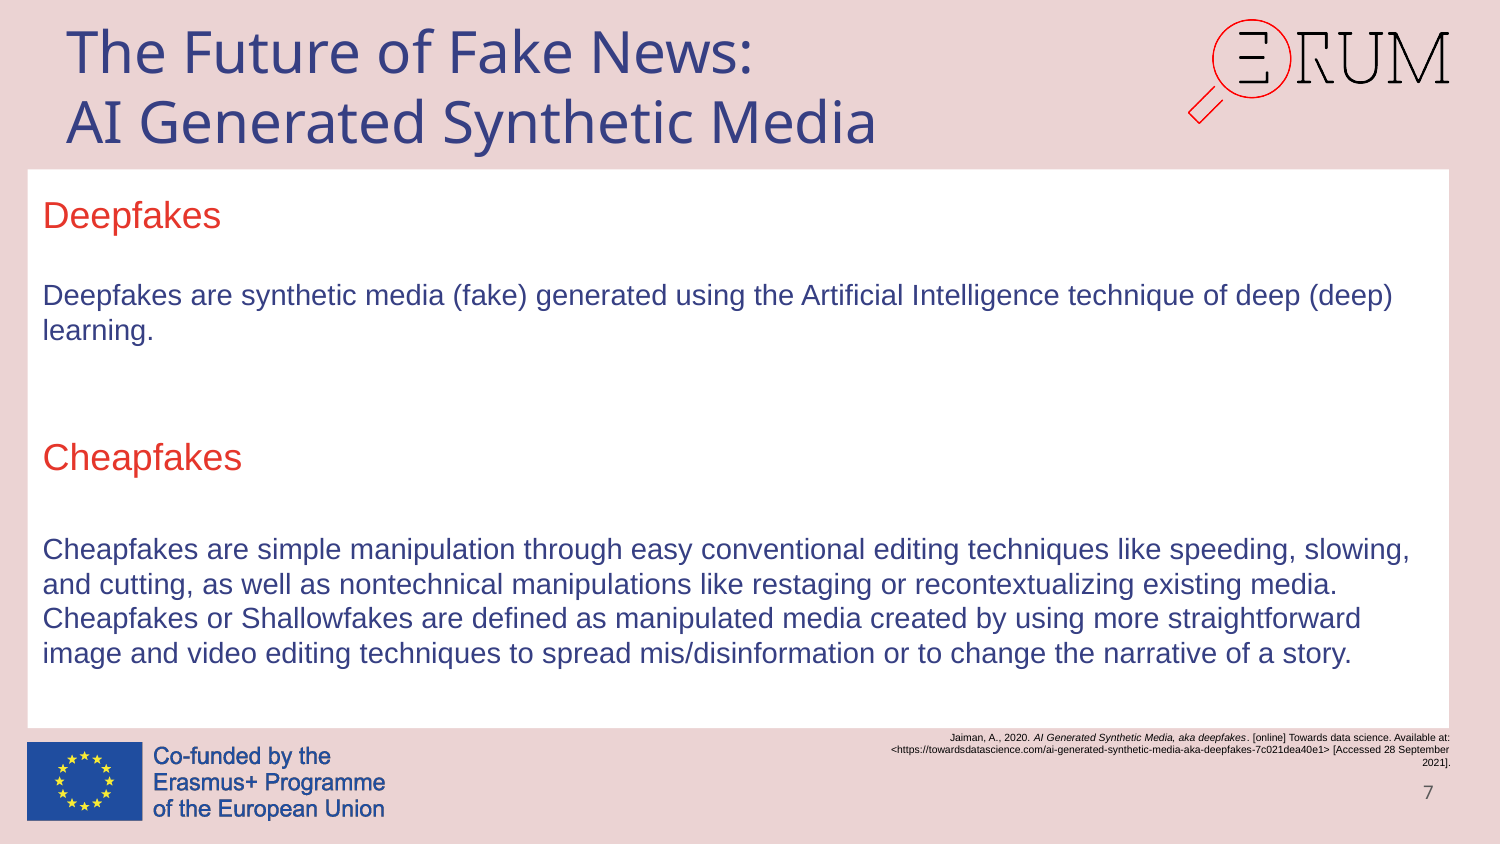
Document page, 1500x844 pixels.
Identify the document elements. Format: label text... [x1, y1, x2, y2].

text_box Jaiman, A., 2020. AI Generated Synthetic Media, aka deepfakes. [online] Towards data science. Available at: <https://towardsdatascience.com/ai-generated-synthetic-media-aka-deepfakes-7c021dea40e1> [Accessed 28 September 2021]. [846, 715, 1467, 783]
slide_number 7 [1358, 783, 1449, 826]
picture [1136, 0, 1500, 137]
list Deepfakes Deepfakes are synthetic media (fake) generated using the Artificial Intelligence technique of deep (deep) learning. Cheapfakes Cheapfakes are simple manipulation through easy conventional editing techniques like speeding, slowing, and cutting, as well as nontechnical manipulations like restaging or recontextualizing existing media. Cheapfakes or Shallowfakes are defined as manipulated media created by using more straightforward image and video editing techniques to spread mis/disinformation or to change the narrative of a story. [27, 169, 1449, 729]
picture [27, 742, 385, 821]
title The Future of Fake News: AI Generated Synthetic Media [51, 0, 1168, 94]
